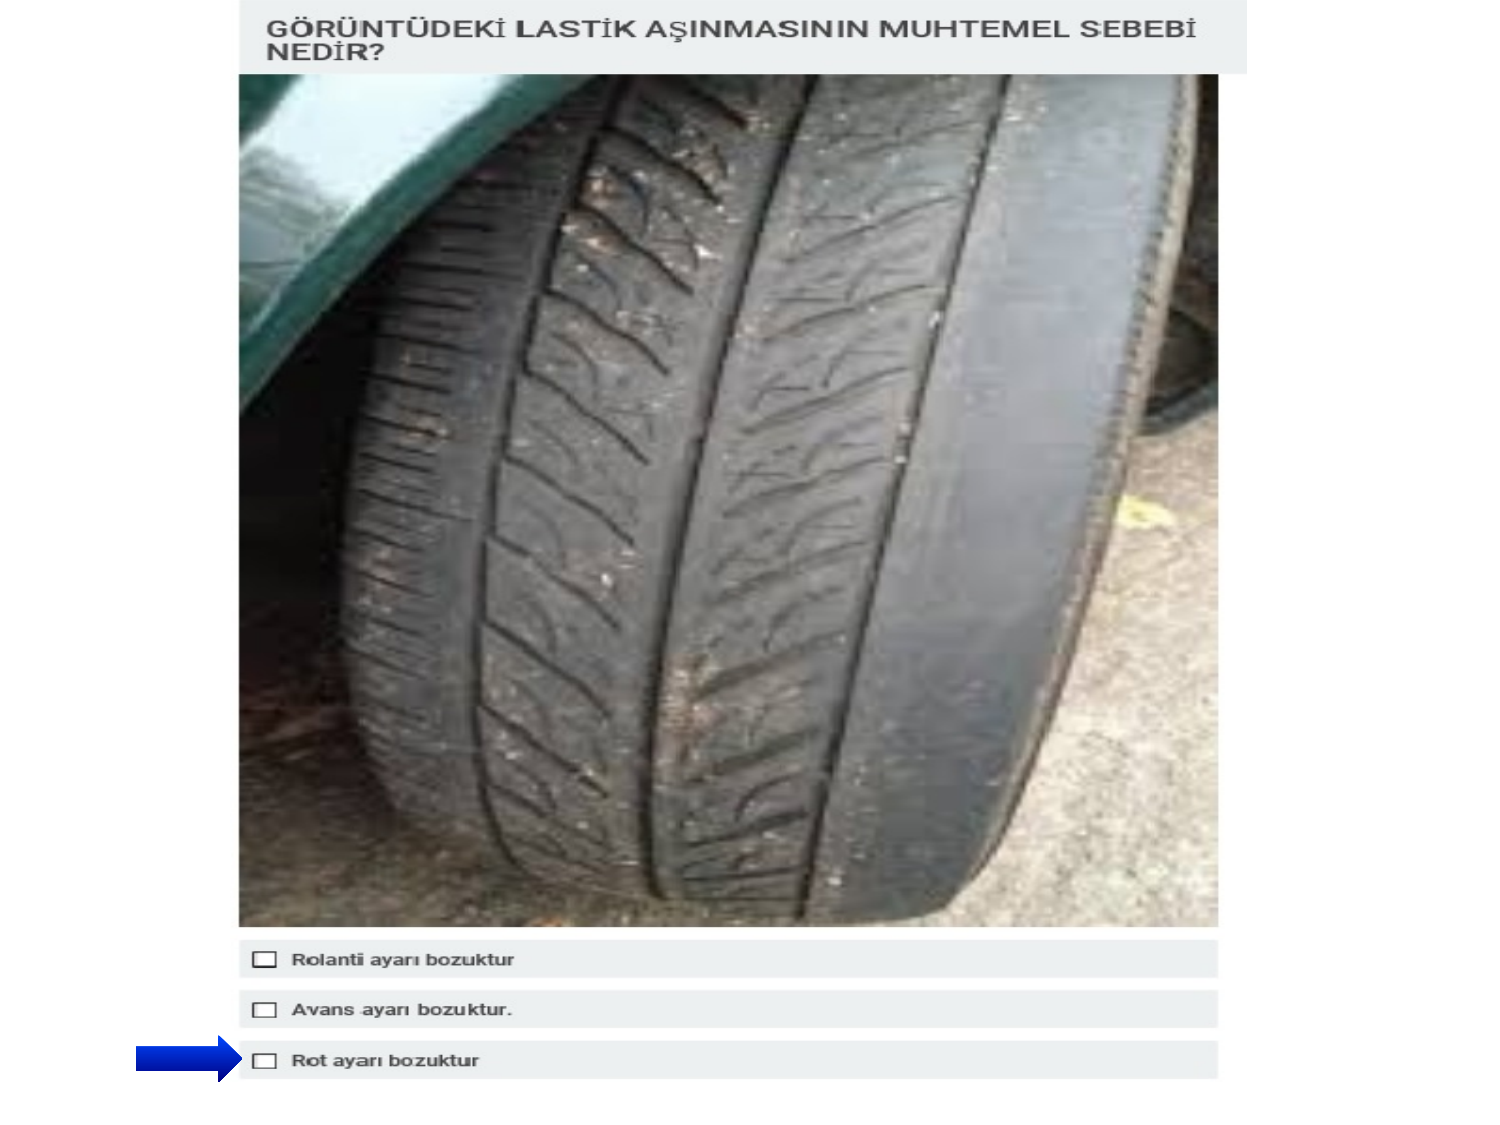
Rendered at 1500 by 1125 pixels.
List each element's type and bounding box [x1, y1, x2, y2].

picture [229, 0, 1247, 1083]
text_box [133, 1033, 224, 1085]
